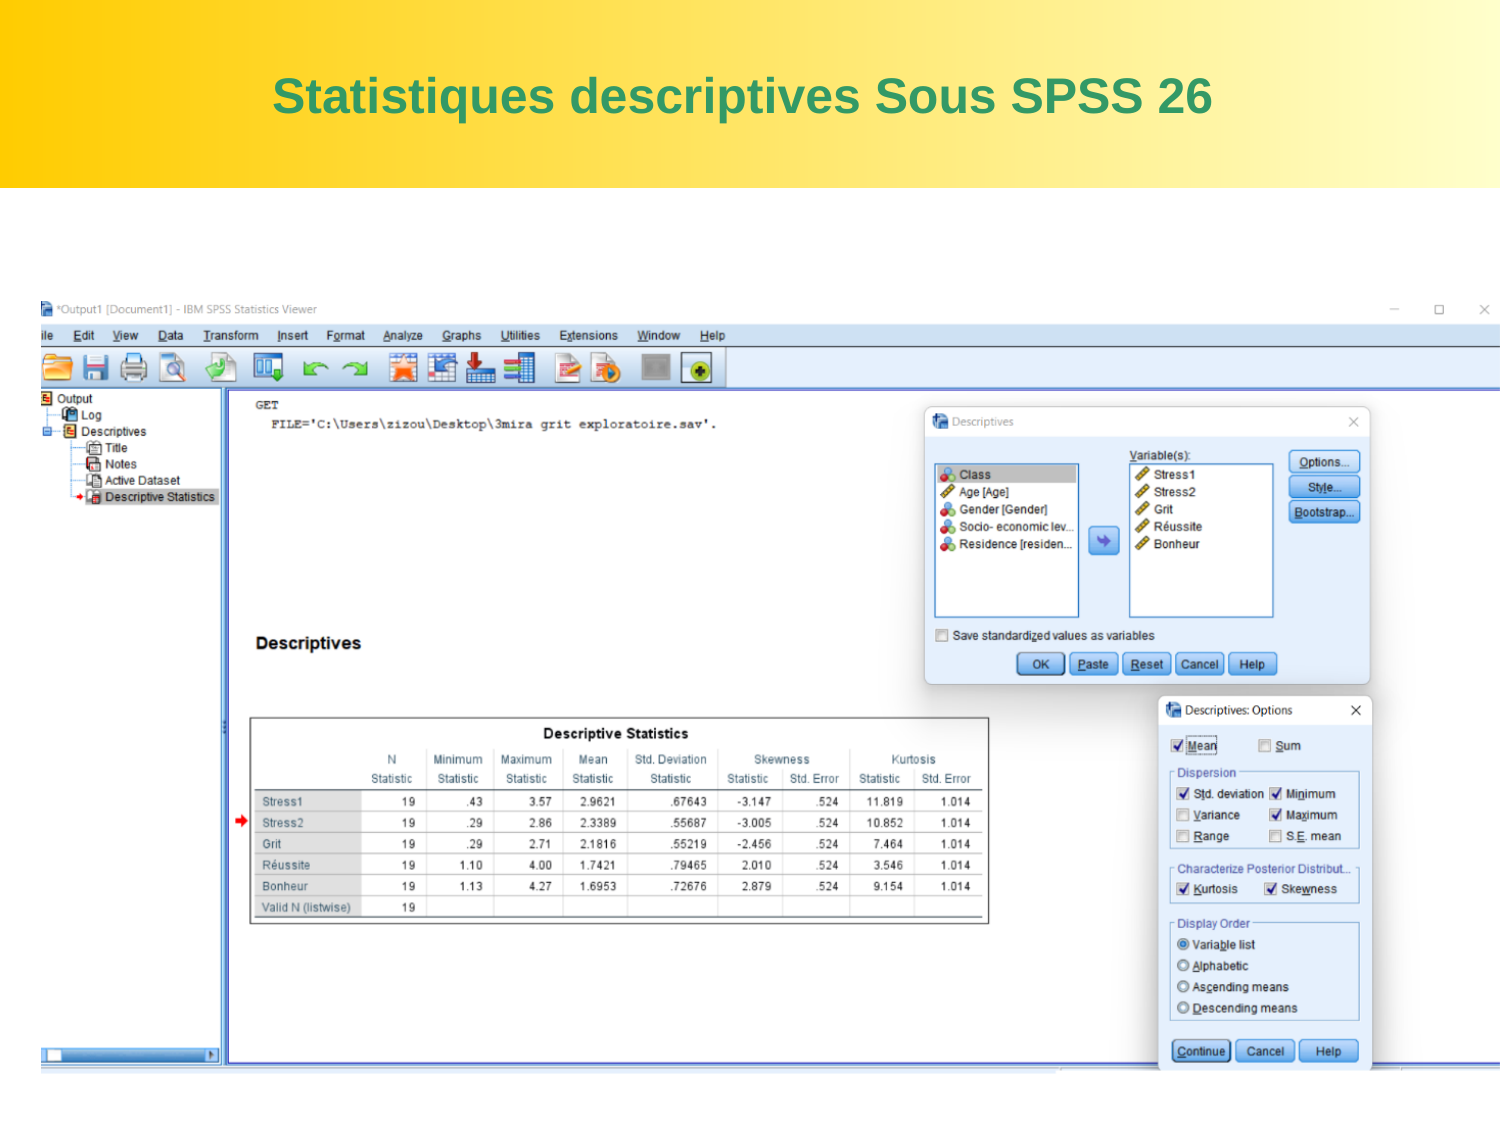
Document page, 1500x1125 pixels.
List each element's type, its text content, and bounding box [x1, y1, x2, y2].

title Statistiques descriptives Sous SPSS 26 [0, 0, 1500, 188]
picture [41, 297, 1500, 1125]
